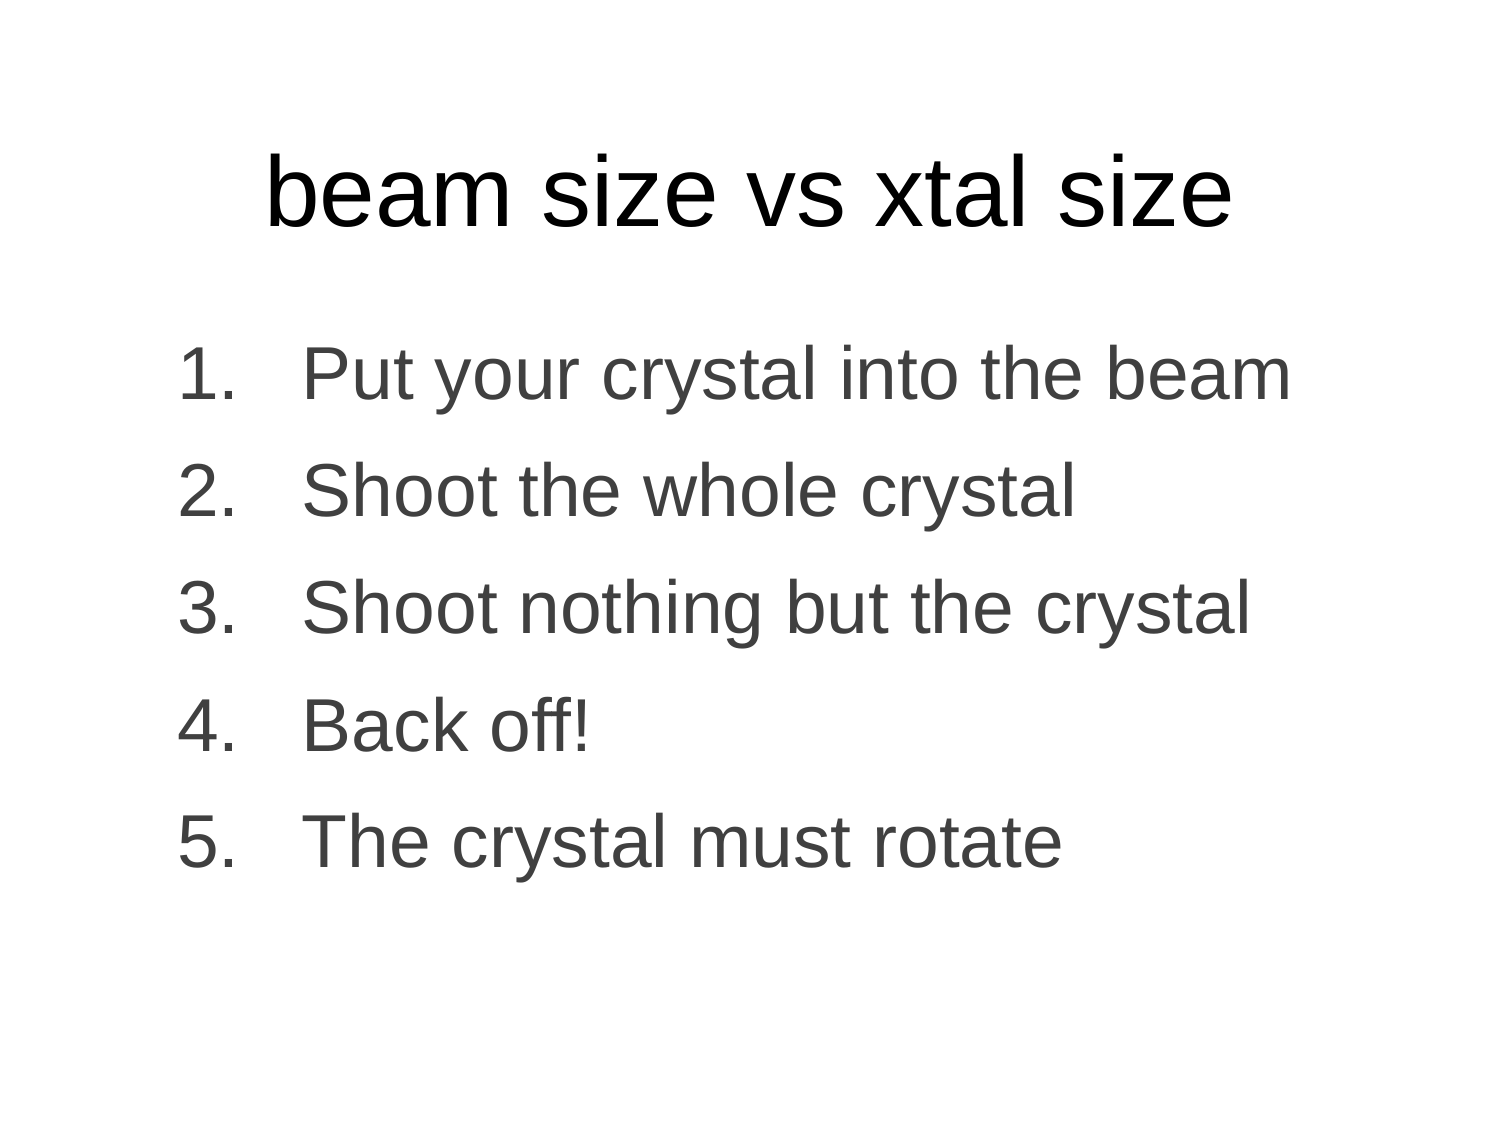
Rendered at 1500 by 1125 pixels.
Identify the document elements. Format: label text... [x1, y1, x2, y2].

title beam size vs xtal size [112, 92, 1388, 281]
text_box Put your crystal into the beam Shoot the whole crystal Shoot nothing but the crystal Back off! The crystal must rotate [87, 290, 1500, 891]
